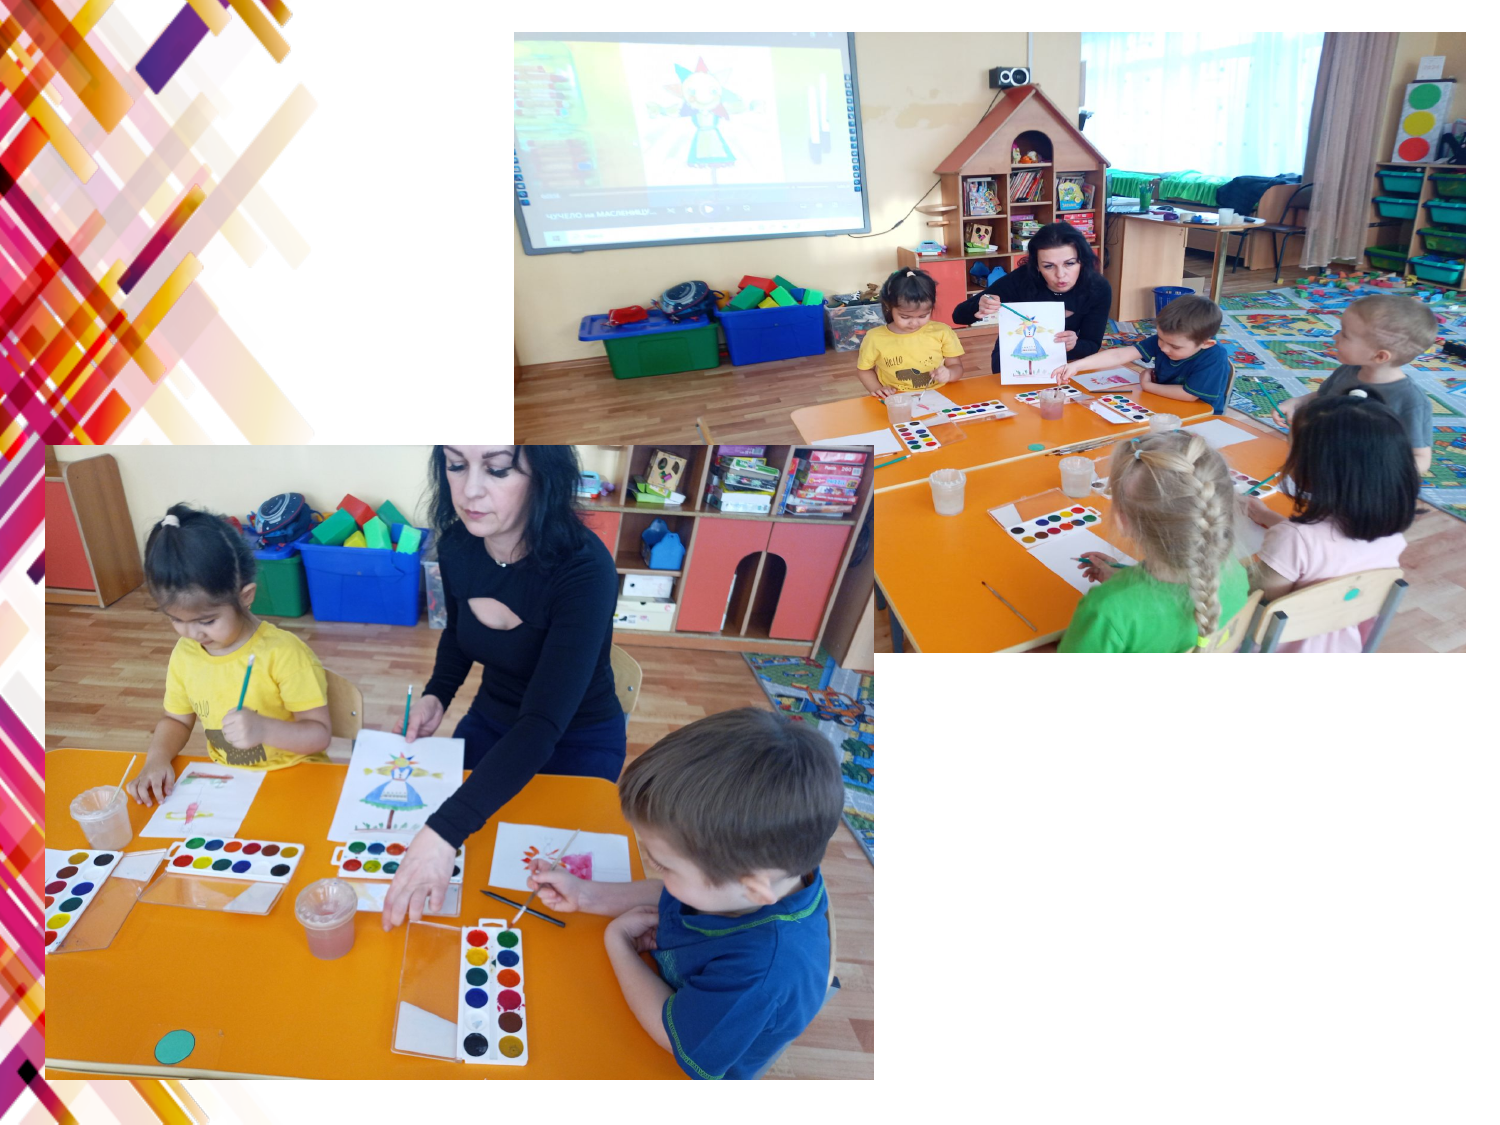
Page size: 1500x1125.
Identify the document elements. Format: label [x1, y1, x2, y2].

list [513, 32, 1466, 653]
picture [0, 0, 968, 1125]
